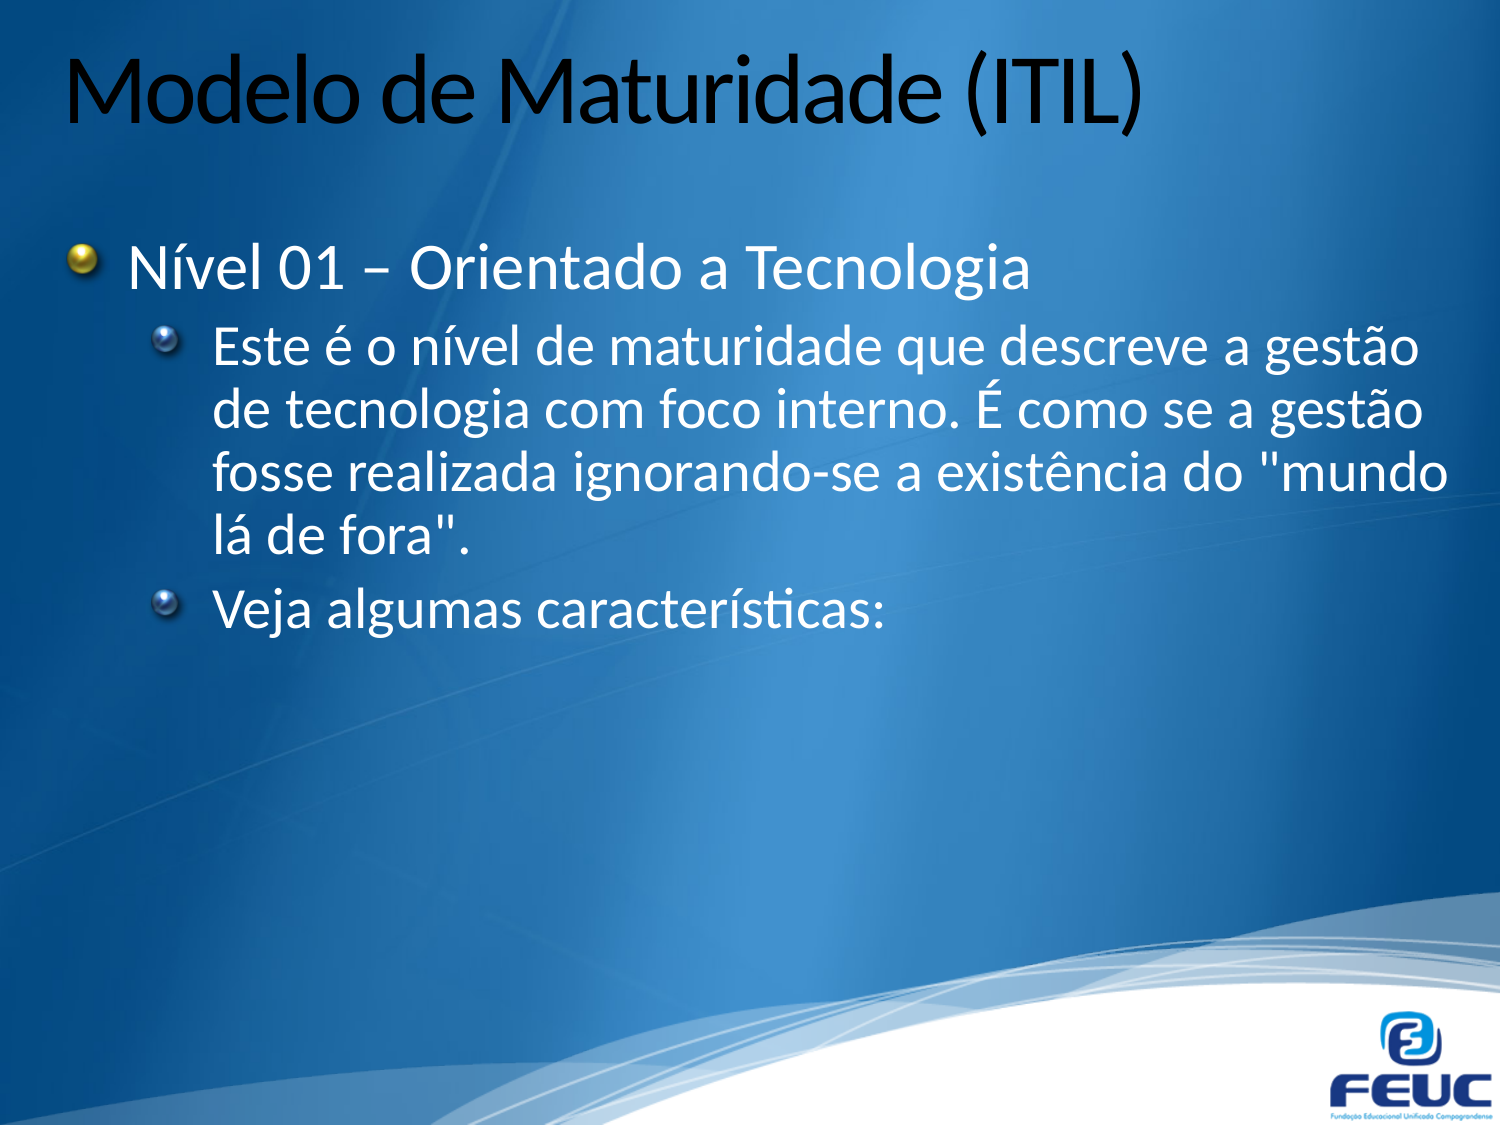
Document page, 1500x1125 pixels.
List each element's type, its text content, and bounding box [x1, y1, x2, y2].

list Nível 01 – Orientado a Tecnologia Este é o nível de maturidade que descreve a gestão de tecnologia com foco interno. É como se a gestão fosse realizada ignorando-se a existência do "mundo lá de fora". Veja algumas características: [62, 231, 1459, 651]
title Modelo de Maturidade (ITIL) [62, 37, 1438, 147]
picture [0, 0, 1500, 1125]
